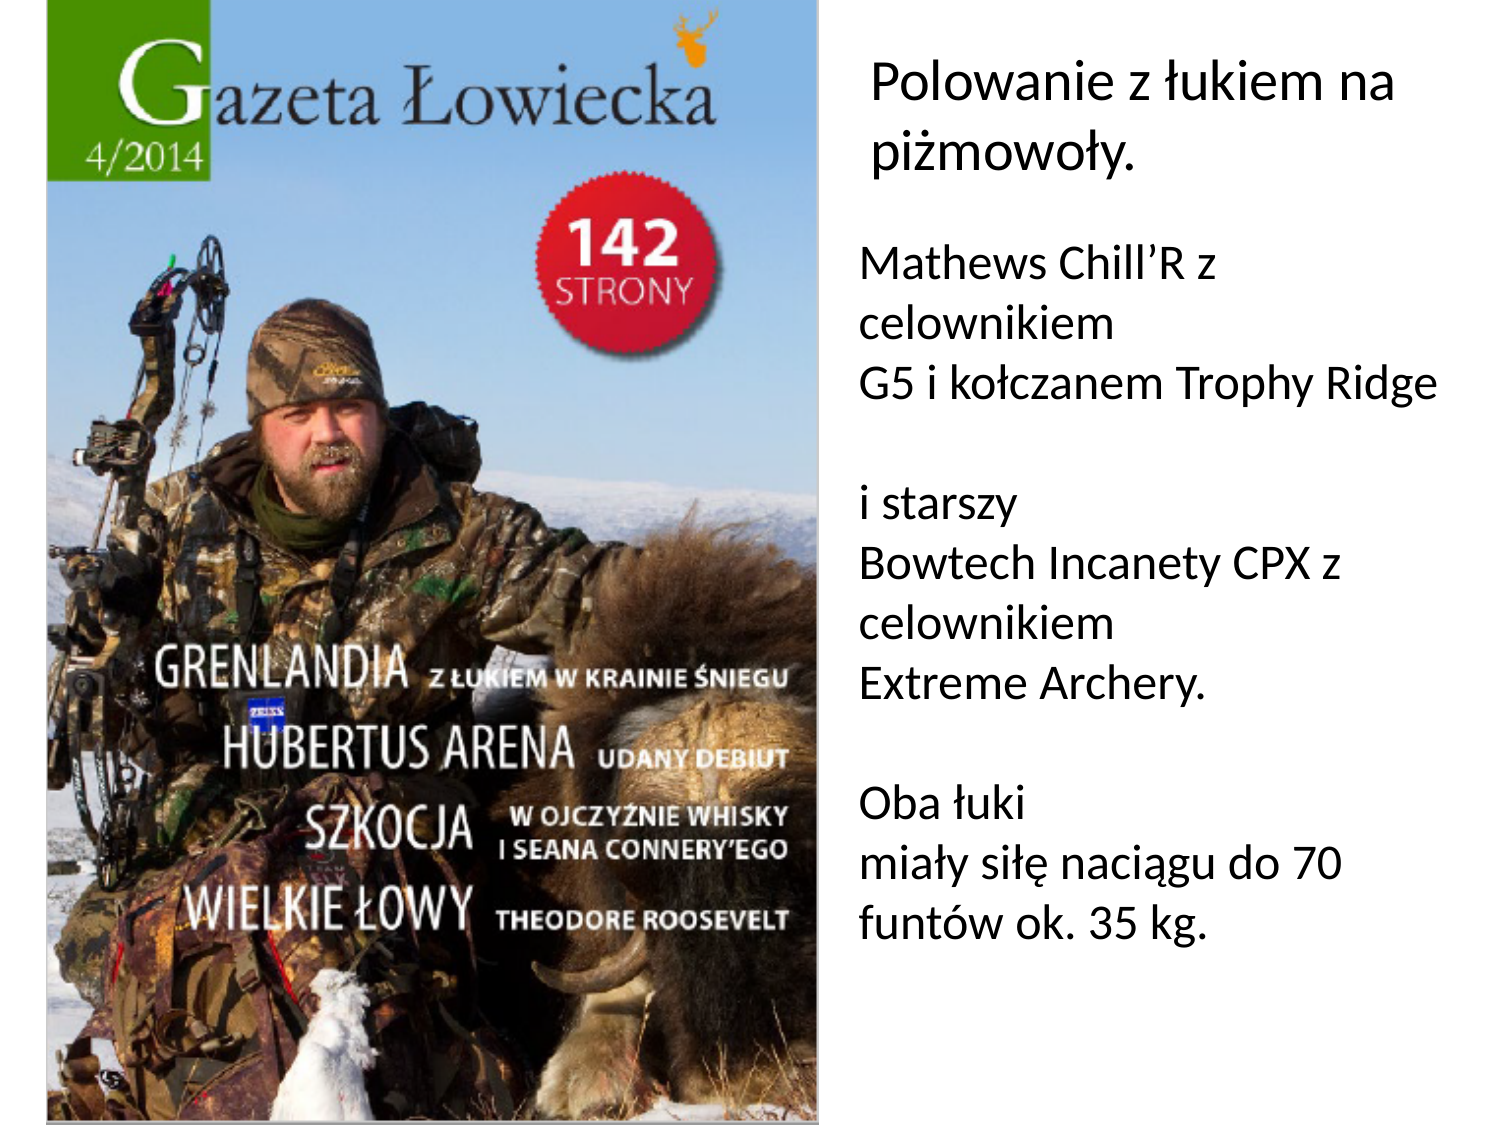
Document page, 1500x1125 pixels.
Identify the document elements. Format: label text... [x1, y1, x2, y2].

text_box Mathews Chill’R z celownikiem G5 i kołczanem Trophy Ridge i starszy Bowtech Incanety CPX z celownikiem Extreme Archery. Oba łuki miały siłę naciągu do 70 funtów ok. 35 kg. [843, 222, 1465, 958]
picture [46, 0, 819, 1125]
text_box Polowanie z łukiem na piżmowoły. [855, 35, 1418, 190]
